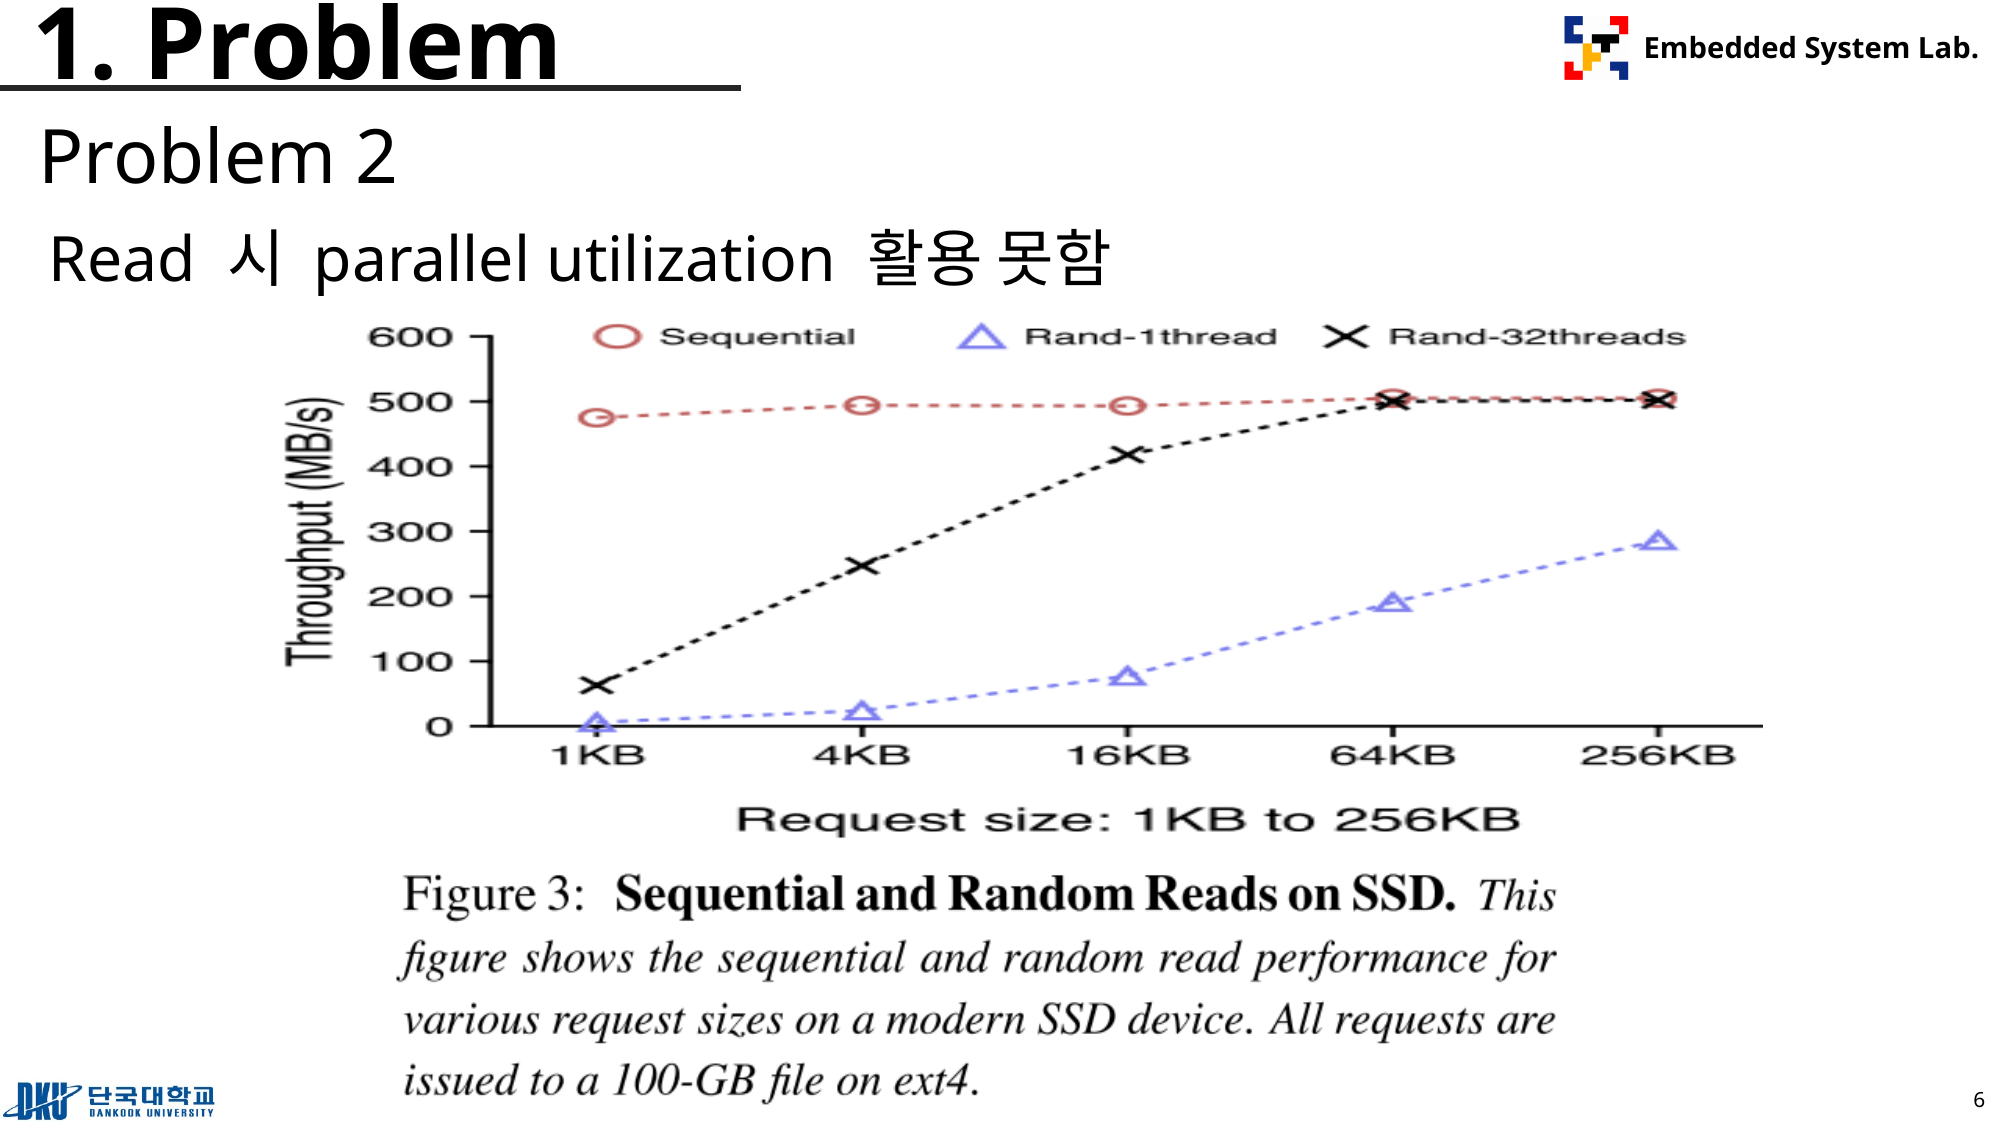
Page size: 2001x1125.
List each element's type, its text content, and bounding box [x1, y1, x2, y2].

title 1. Problem [17, 17, 1474, 78]
text_box Read 시 parallel utilization 활용 못함 [33, 204, 1964, 1031]
slide_number ‹#› [1587, 1076, 2000, 1125]
picture [0, 1076, 217, 1125]
text_box Problem 2 [23, 93, 582, 205]
picture [1563, 15, 1629, 81]
picture [260, 297, 1763, 1125]
